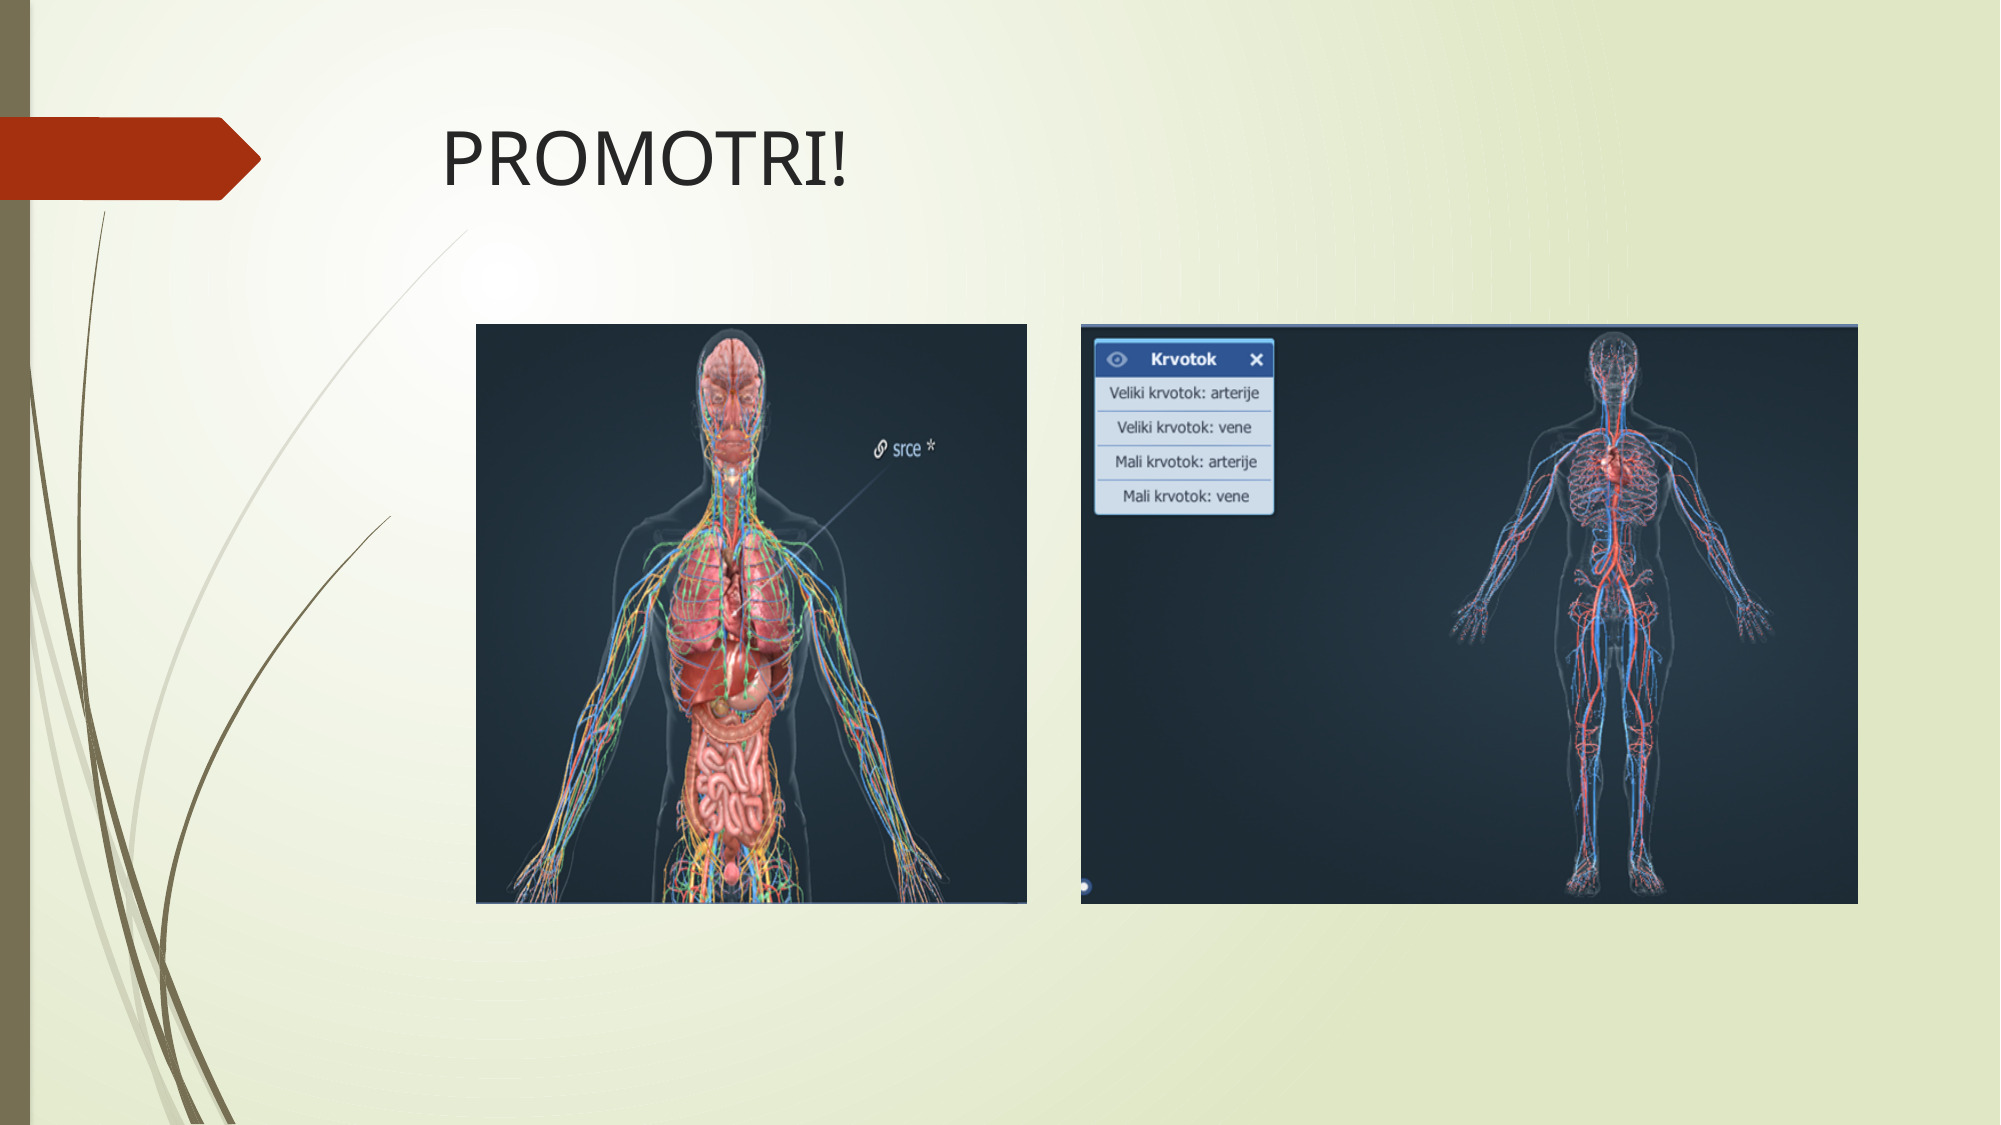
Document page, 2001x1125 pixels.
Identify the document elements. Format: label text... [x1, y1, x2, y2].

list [1081, 324, 1859, 904]
picture [475, 324, 1027, 904]
title PROMOTRI! [425, 102, 1888, 313]
